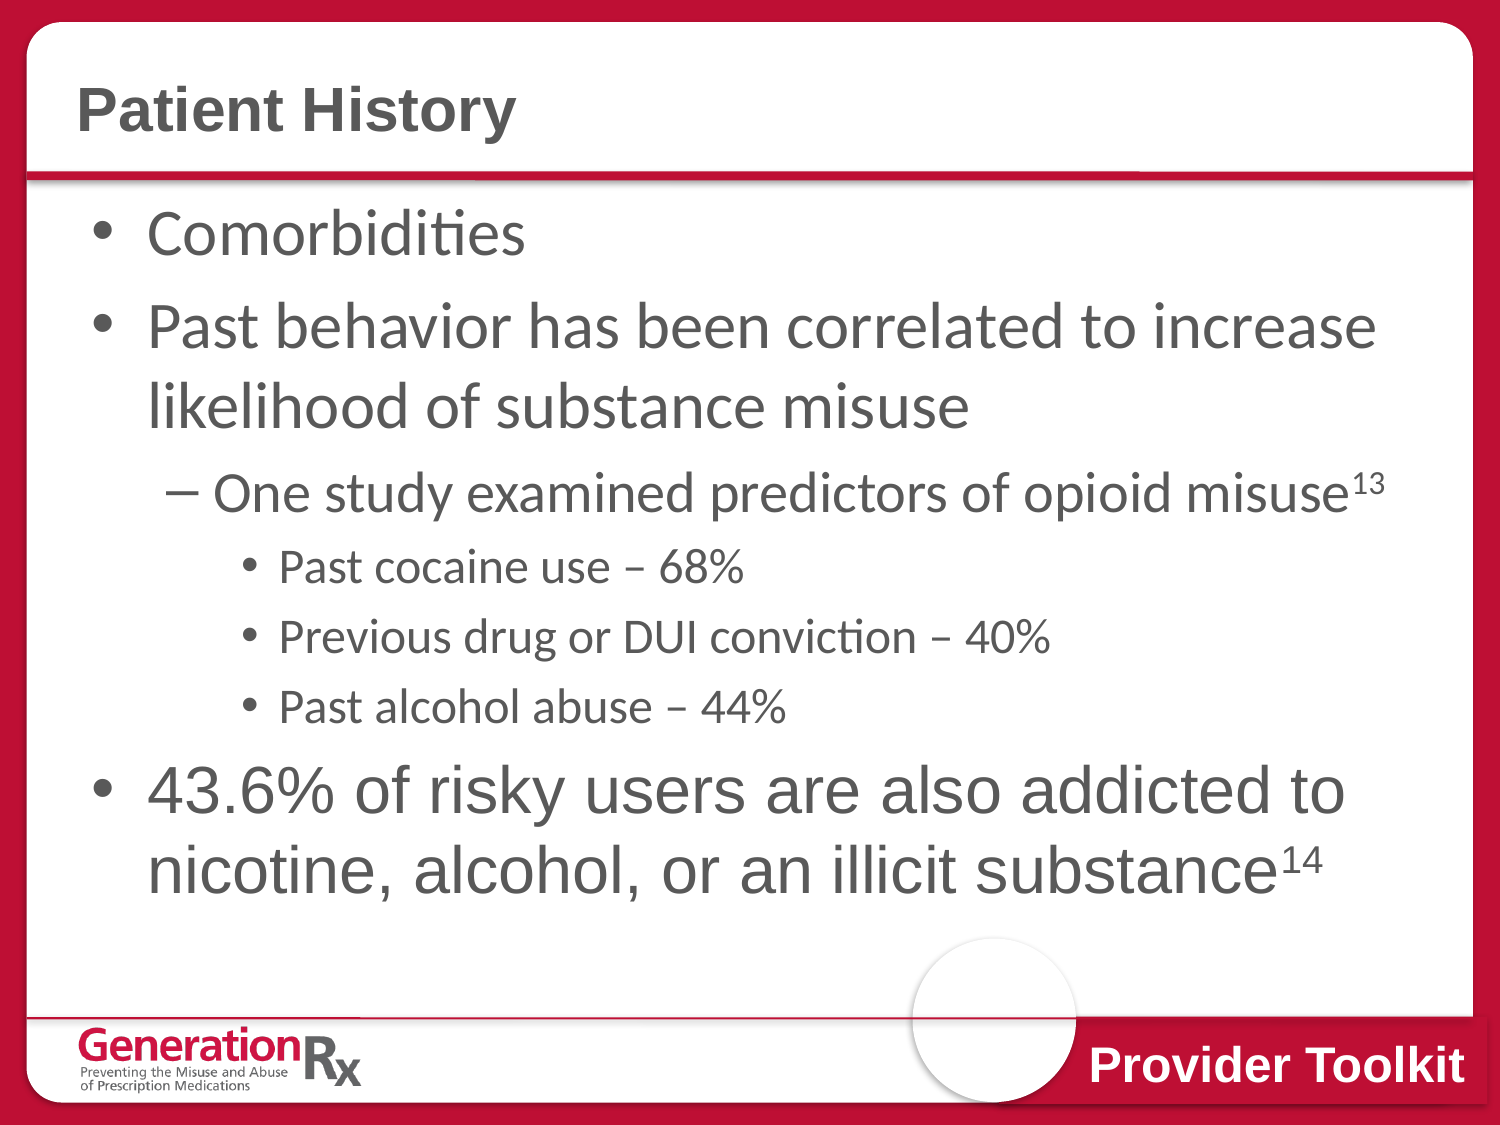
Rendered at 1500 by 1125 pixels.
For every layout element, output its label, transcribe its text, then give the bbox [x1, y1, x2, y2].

picture [76, 1021, 362, 1099]
list Comorbidities Past behavior has been correlated to increase likelihood of substance misuse One study examined predictors of opioid misuse13 Past cocaine use – 68% Previous drug or DUI conviction – 40% Past alcohol abuse – 44% 43.6% of risky users are also addicted to nicotine, alcohol, or an illicit substance14 [76, 181, 1427, 924]
title Patient History [61, 40, 1412, 172]
